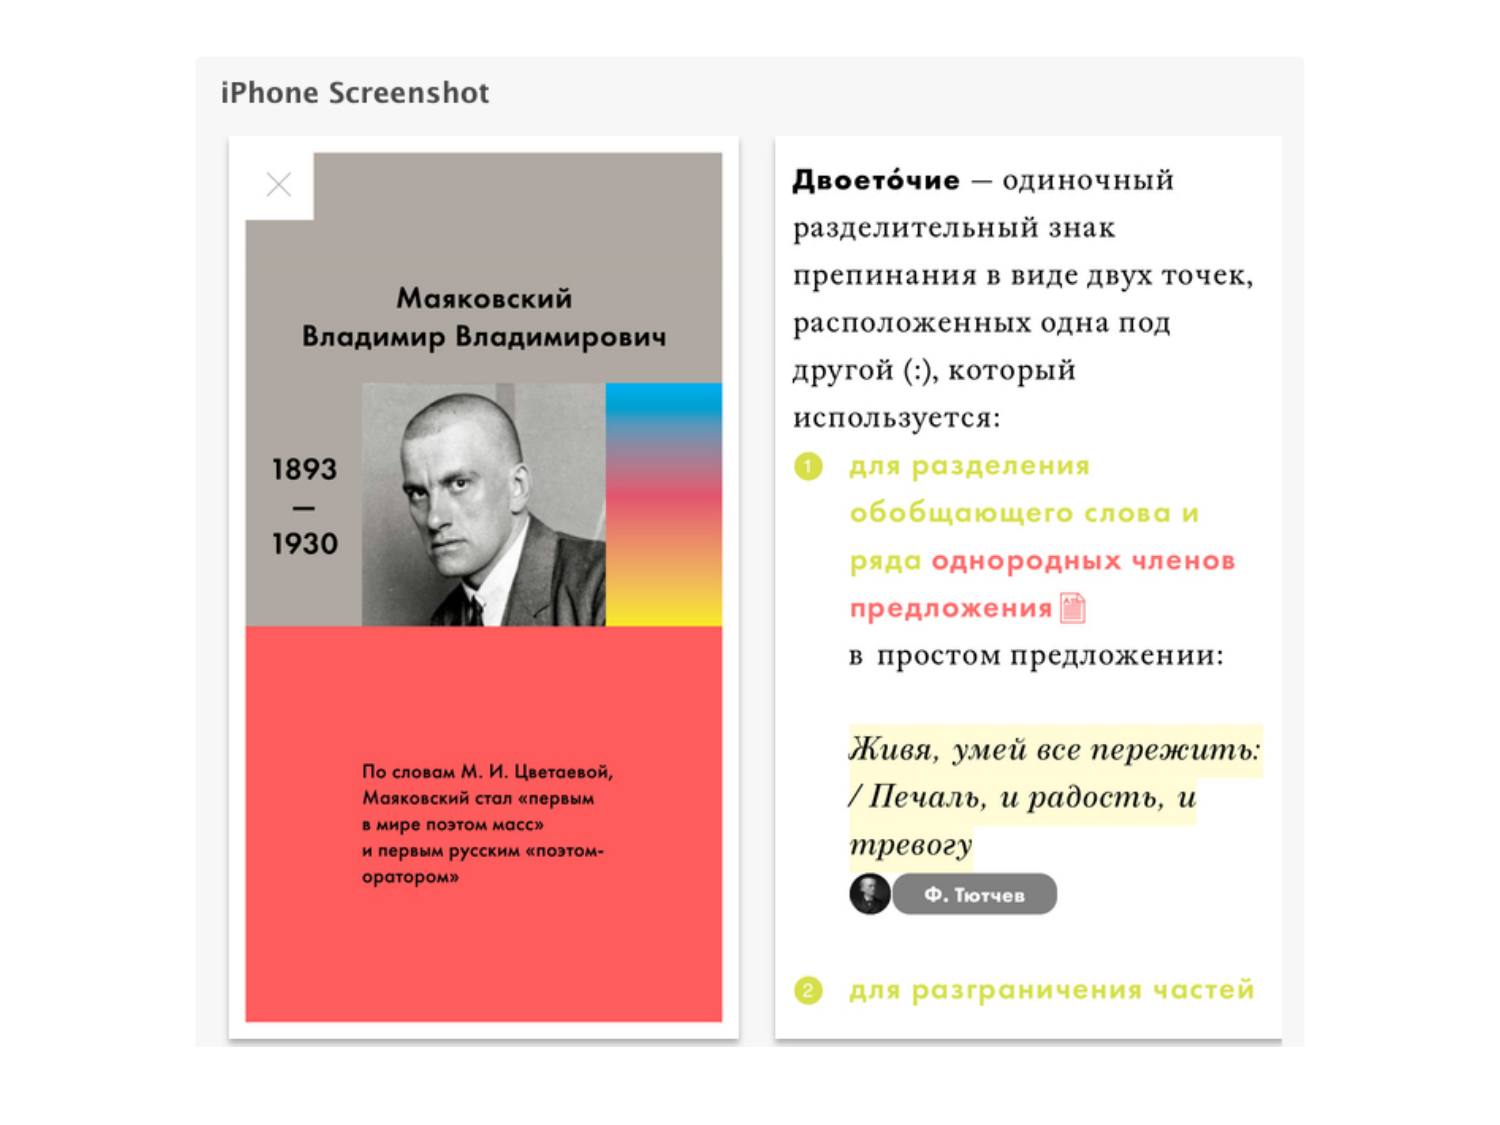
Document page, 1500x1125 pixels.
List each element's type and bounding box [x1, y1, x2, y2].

list [0, 54, 1500, 1048]
